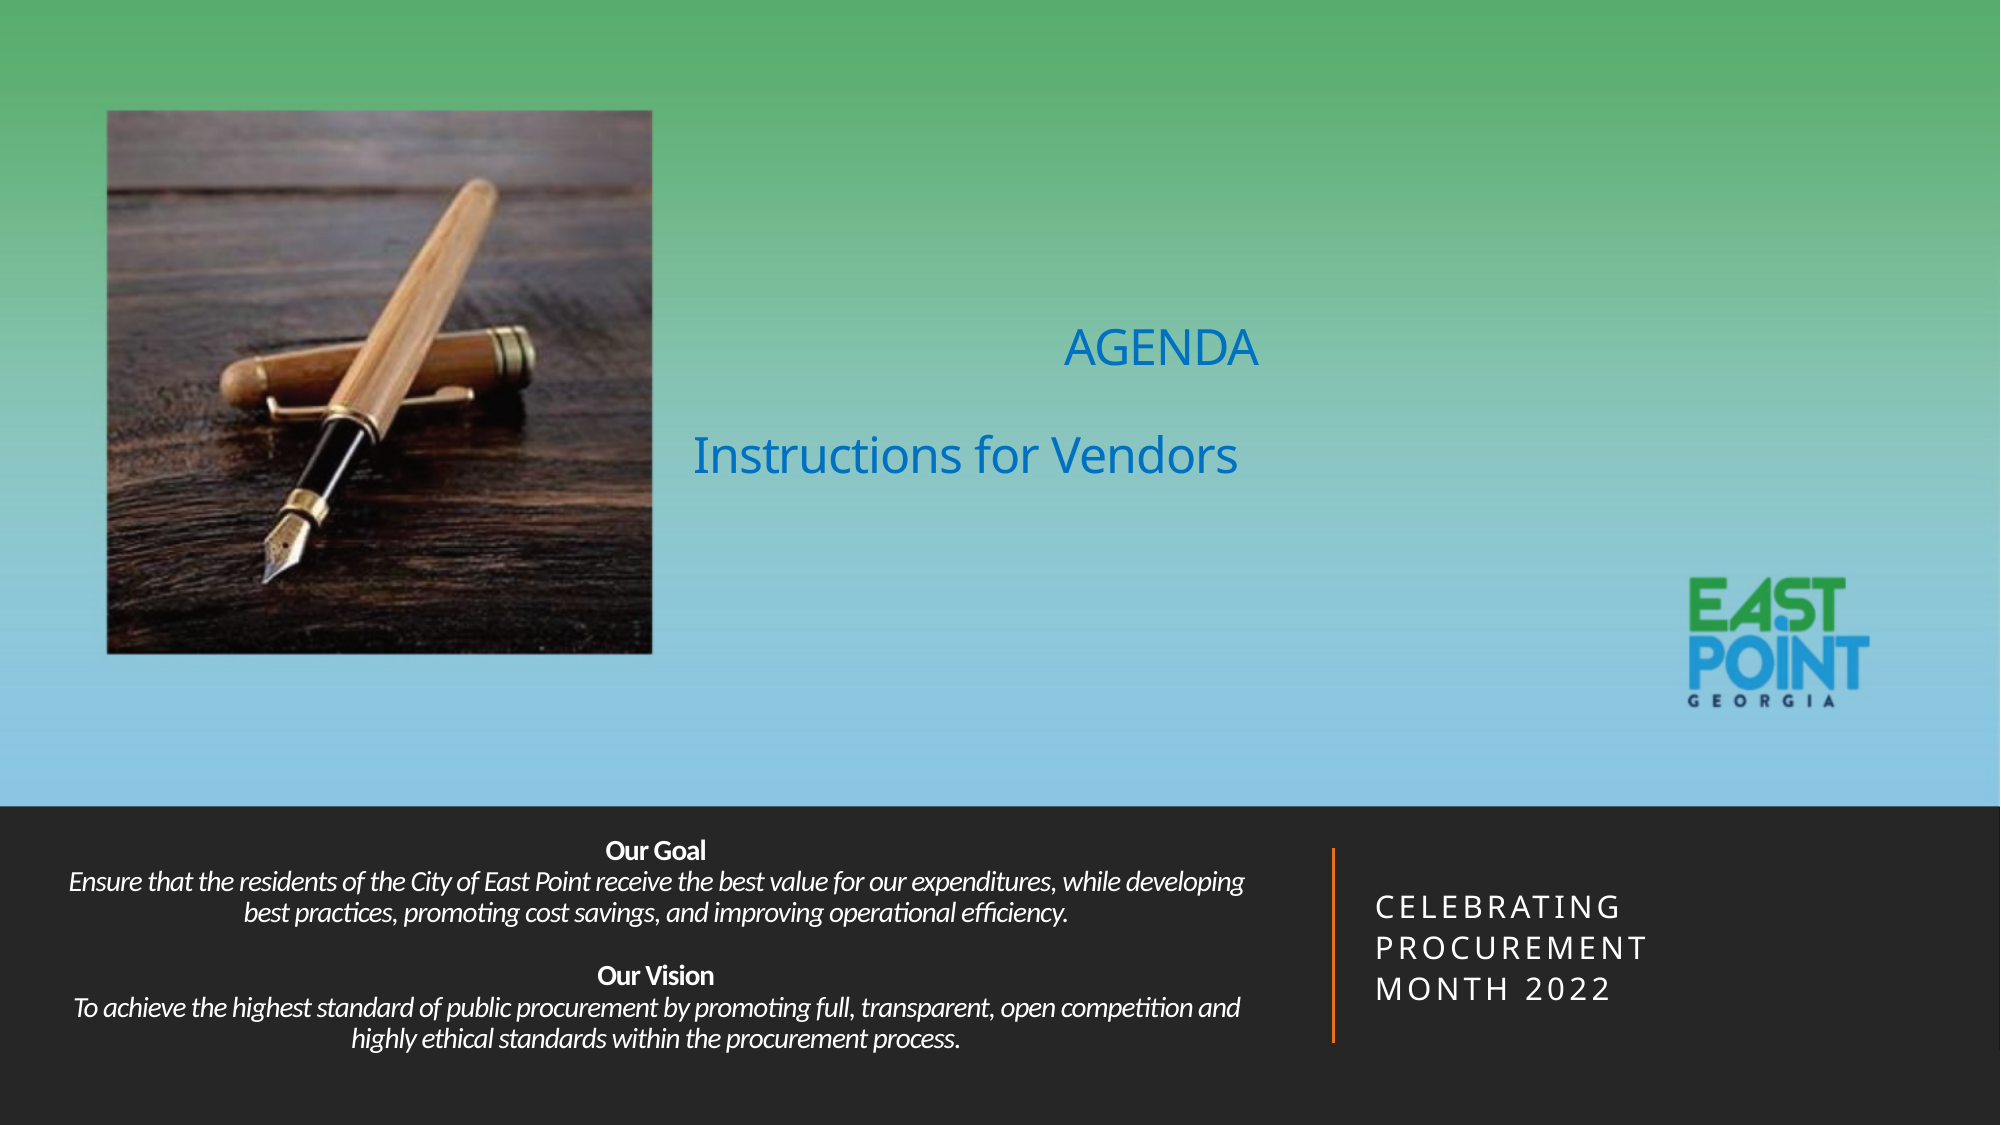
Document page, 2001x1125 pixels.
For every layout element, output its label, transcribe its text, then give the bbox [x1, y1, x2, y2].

subtitle CELEBRATING Procurement month 2022 [1359, 840, 1776, 1050]
title Our Goal Ensure that the residents of the City of East Point receive the best value for our expenditures, while developing best practices, promoting cost savings, and improving operational efficiency. Our Vision To achieve the highest standard of public procurement by promoting full, transparent, open competition and highly ethical standards within the procurement process. [34, 840, 1279, 1050]
text_box [0, 813, 2000, 1125]
picture [0, 0, 2000, 807]
